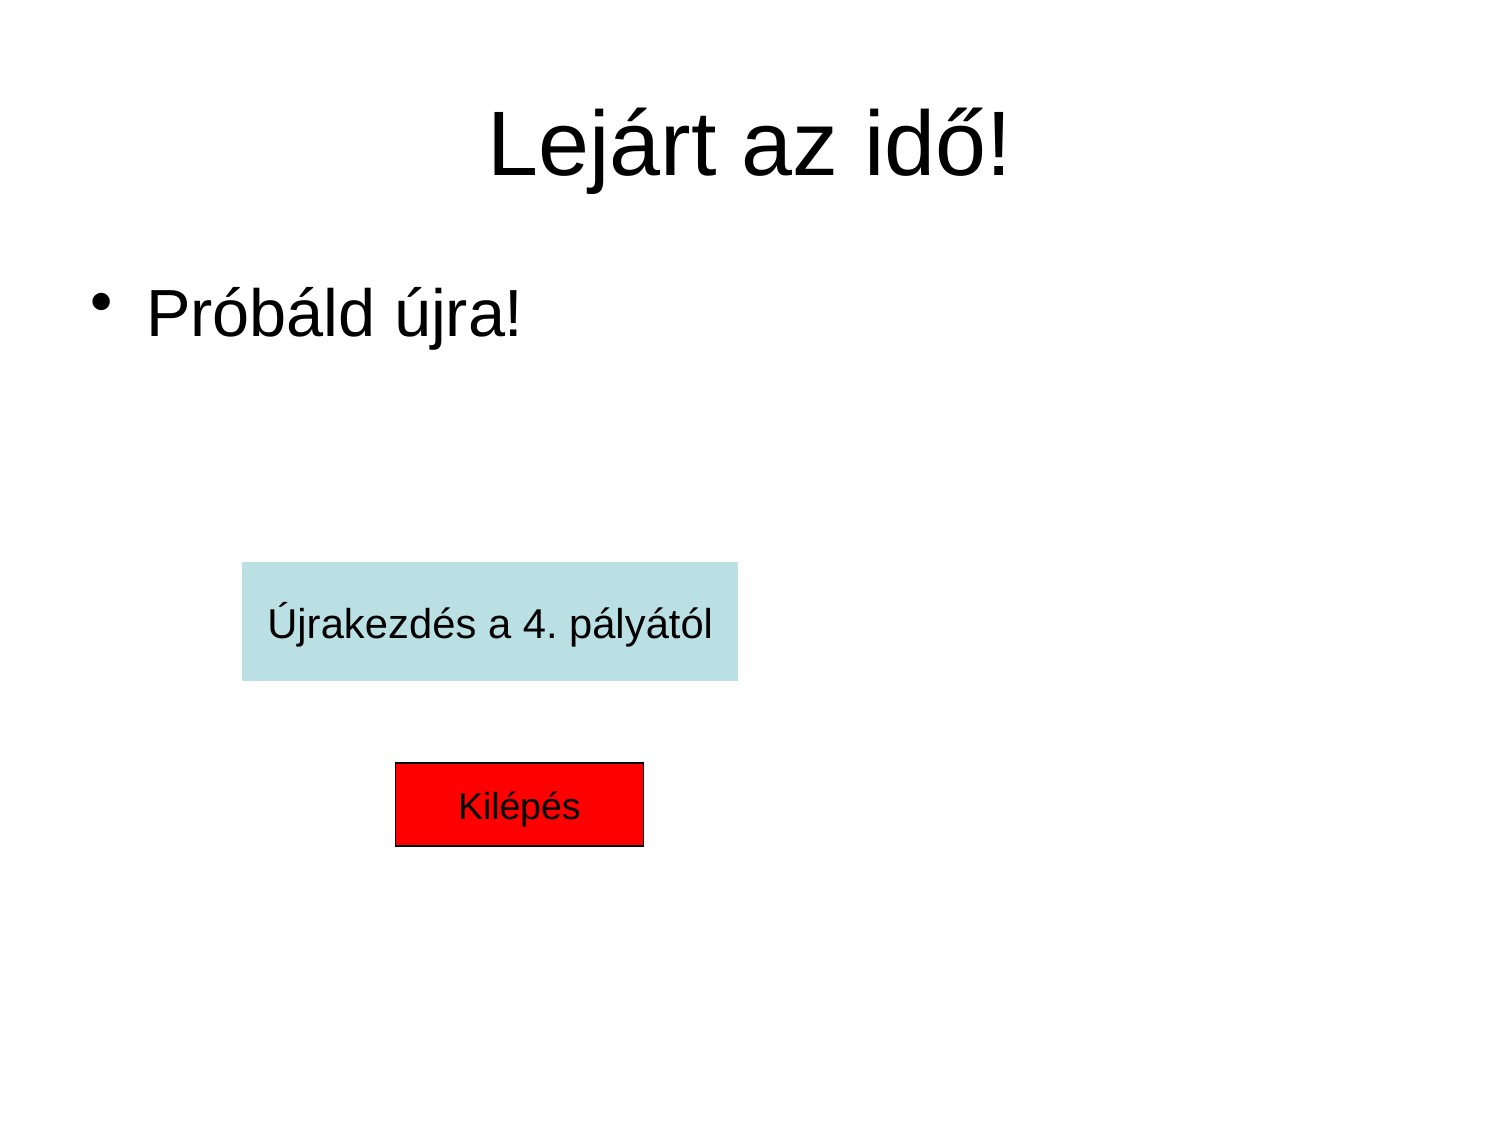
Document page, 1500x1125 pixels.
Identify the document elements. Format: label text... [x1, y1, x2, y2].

title Lejárt az idő! [75, 45, 1425, 233]
text_box Kilépés [395, 763, 644, 846]
text_box Újrakezdés a 4. pályától [242, 562, 739, 681]
list Próbáld újra! [75, 262, 1425, 1005]
